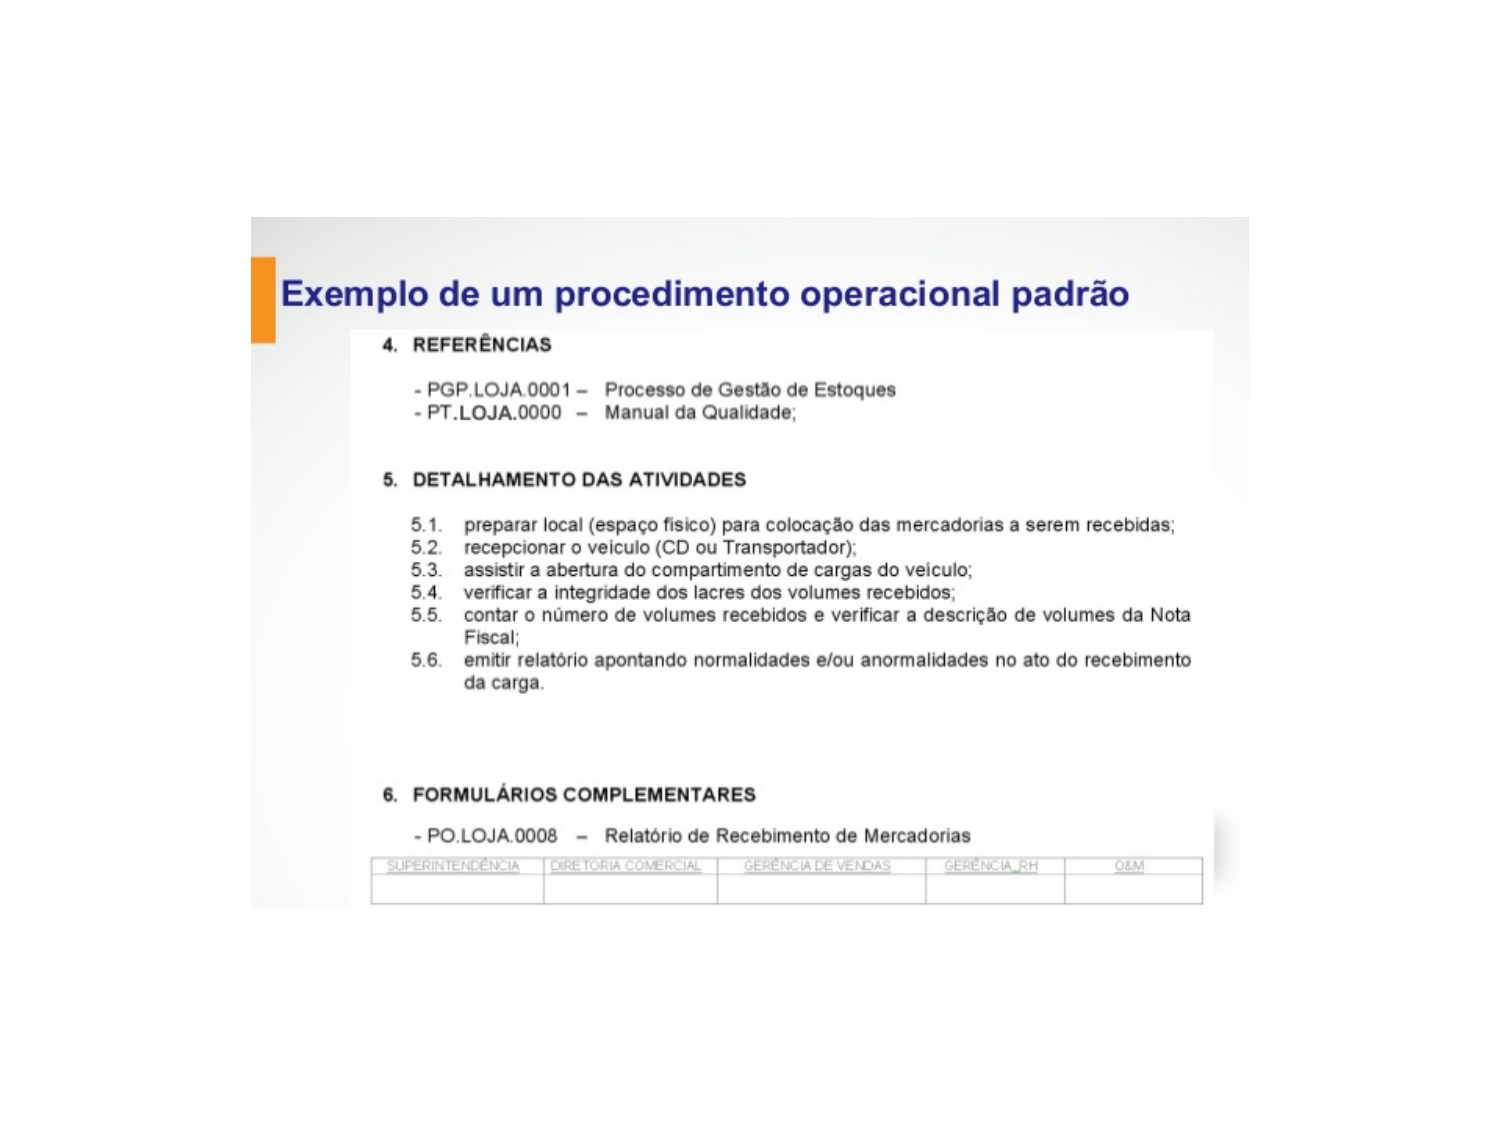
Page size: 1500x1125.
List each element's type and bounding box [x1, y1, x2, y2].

picture [251, 216, 1249, 909]
